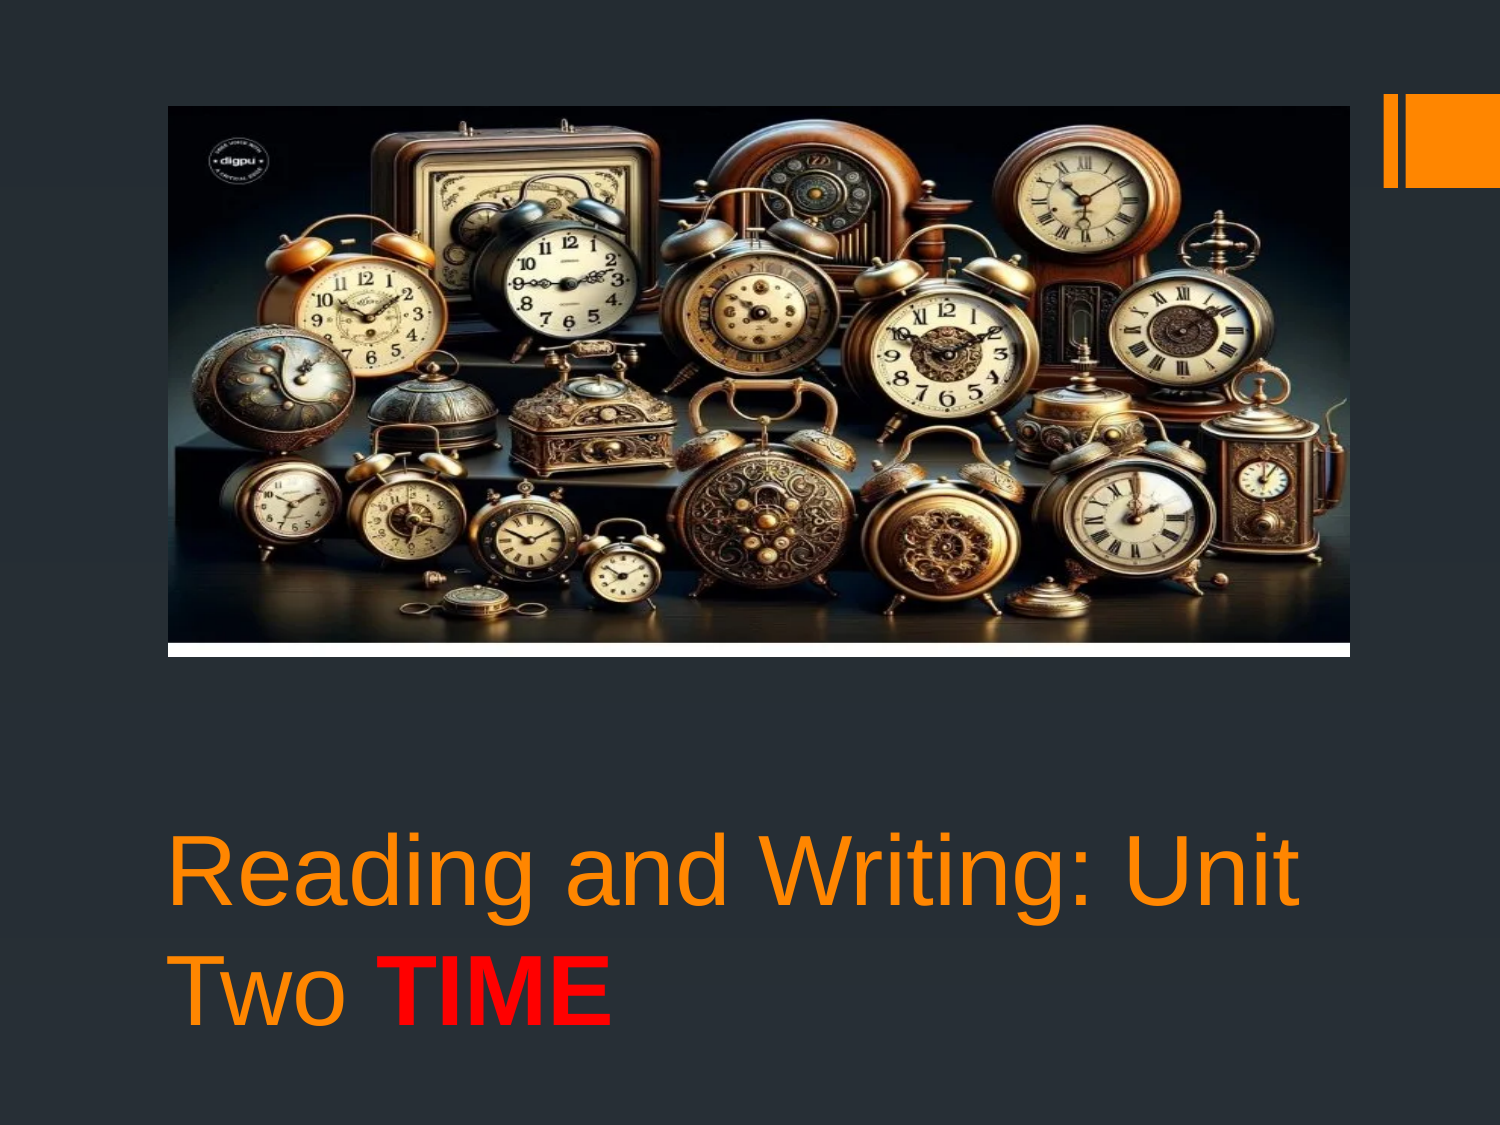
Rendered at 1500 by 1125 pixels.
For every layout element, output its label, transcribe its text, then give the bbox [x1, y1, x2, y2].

title Reading and Writing: Unit Two TIME [150, 93, 1350, 1054]
picture [167, 106, 1351, 657]
